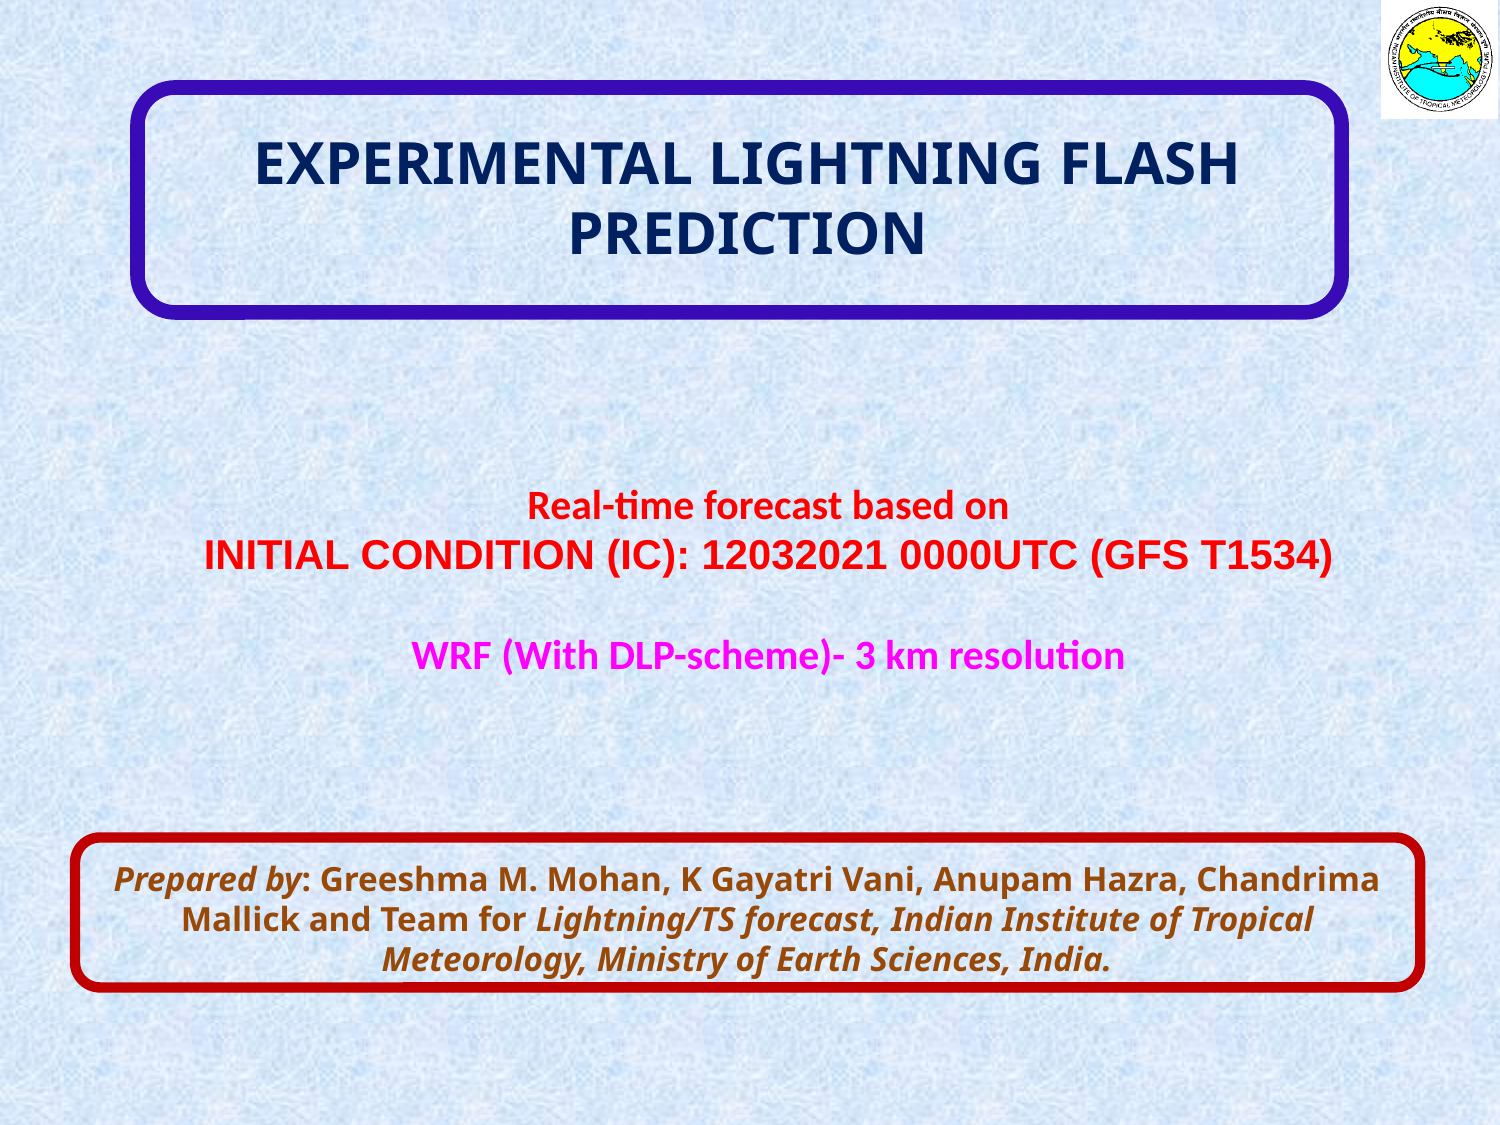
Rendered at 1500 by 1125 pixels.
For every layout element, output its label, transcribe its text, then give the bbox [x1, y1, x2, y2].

picture [0, 0, 1500, 1125]
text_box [137, 87, 1357, 313]
text_box Real-time forecast based on INITIAL CONDITION (IC): 12032021 0000UTC (GFS T1534) WRF (With DLP-scheme)- 3 km resolution [87, 470, 1450, 686]
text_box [62, 837, 1433, 988]
